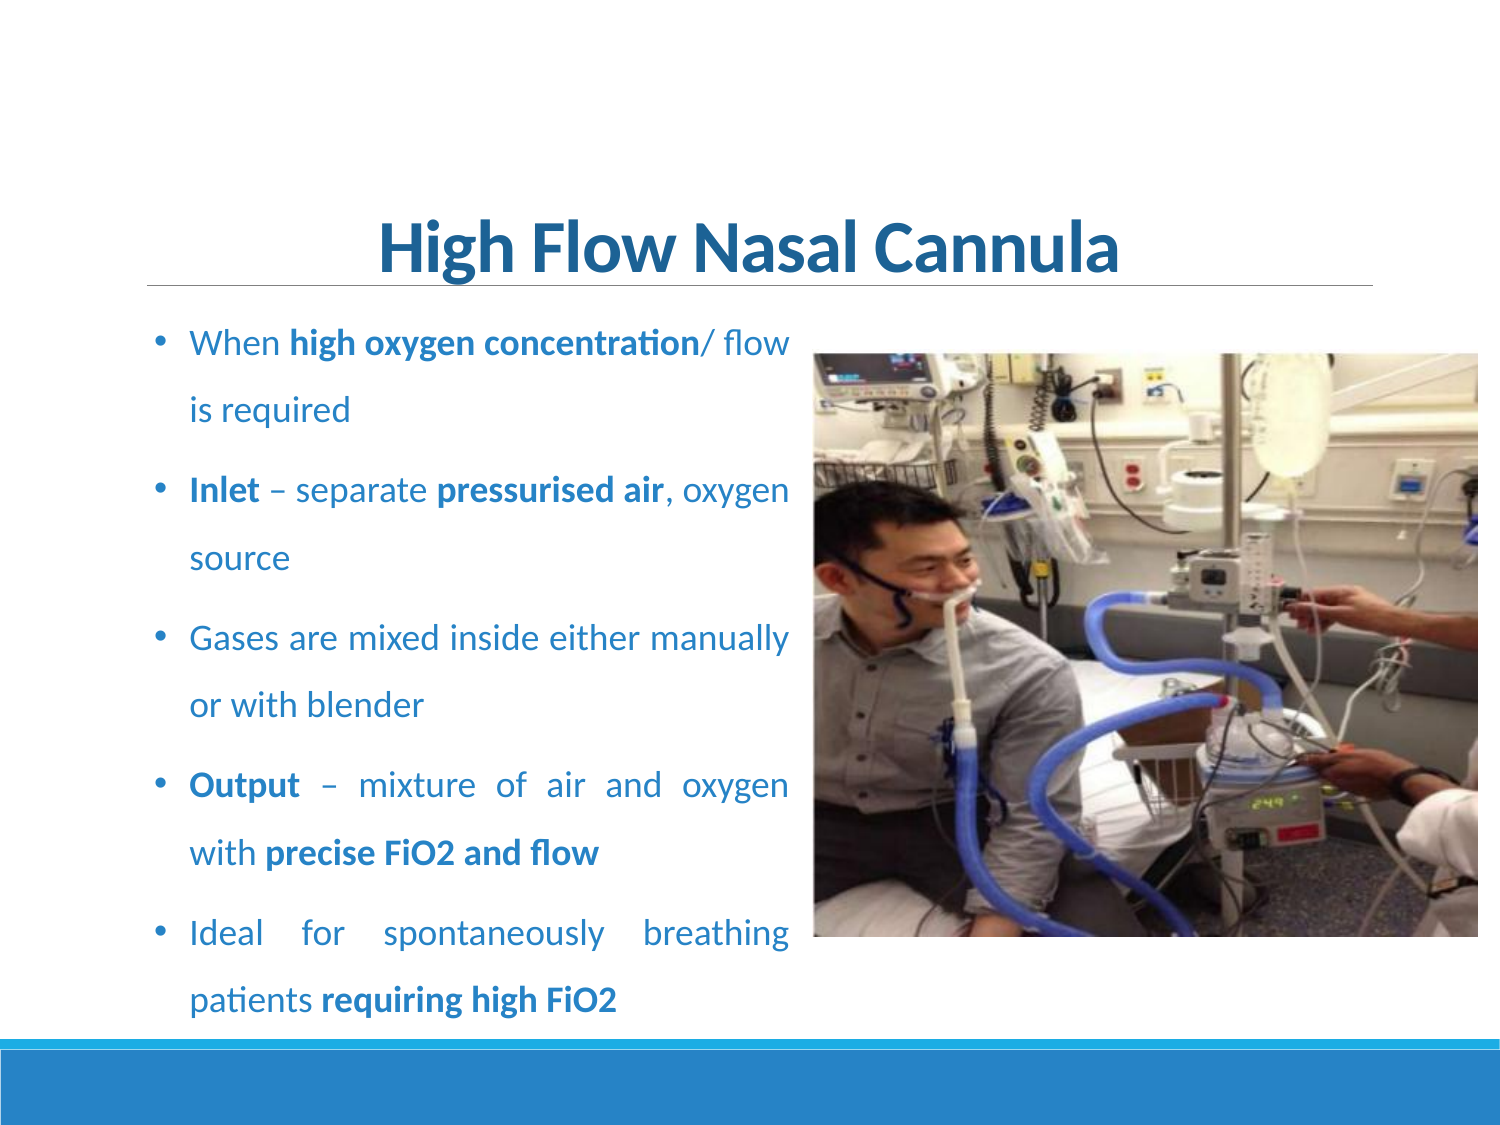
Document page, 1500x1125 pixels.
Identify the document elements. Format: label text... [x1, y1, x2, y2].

picture [811, 349, 1479, 938]
text_box High Flow Nasal Cannula [139, 163, 1361, 288]
text_box When high oxygen concentration/ flow is required Inlet – separate pressurised air, oxygen source Gases are mixed inside either manually or with blender Output – mixture of air and oxygen with precise FiO2 and flow Ideal for spontaneously breathing patients requiring high FiO2 [139, 287, 805, 1028]
